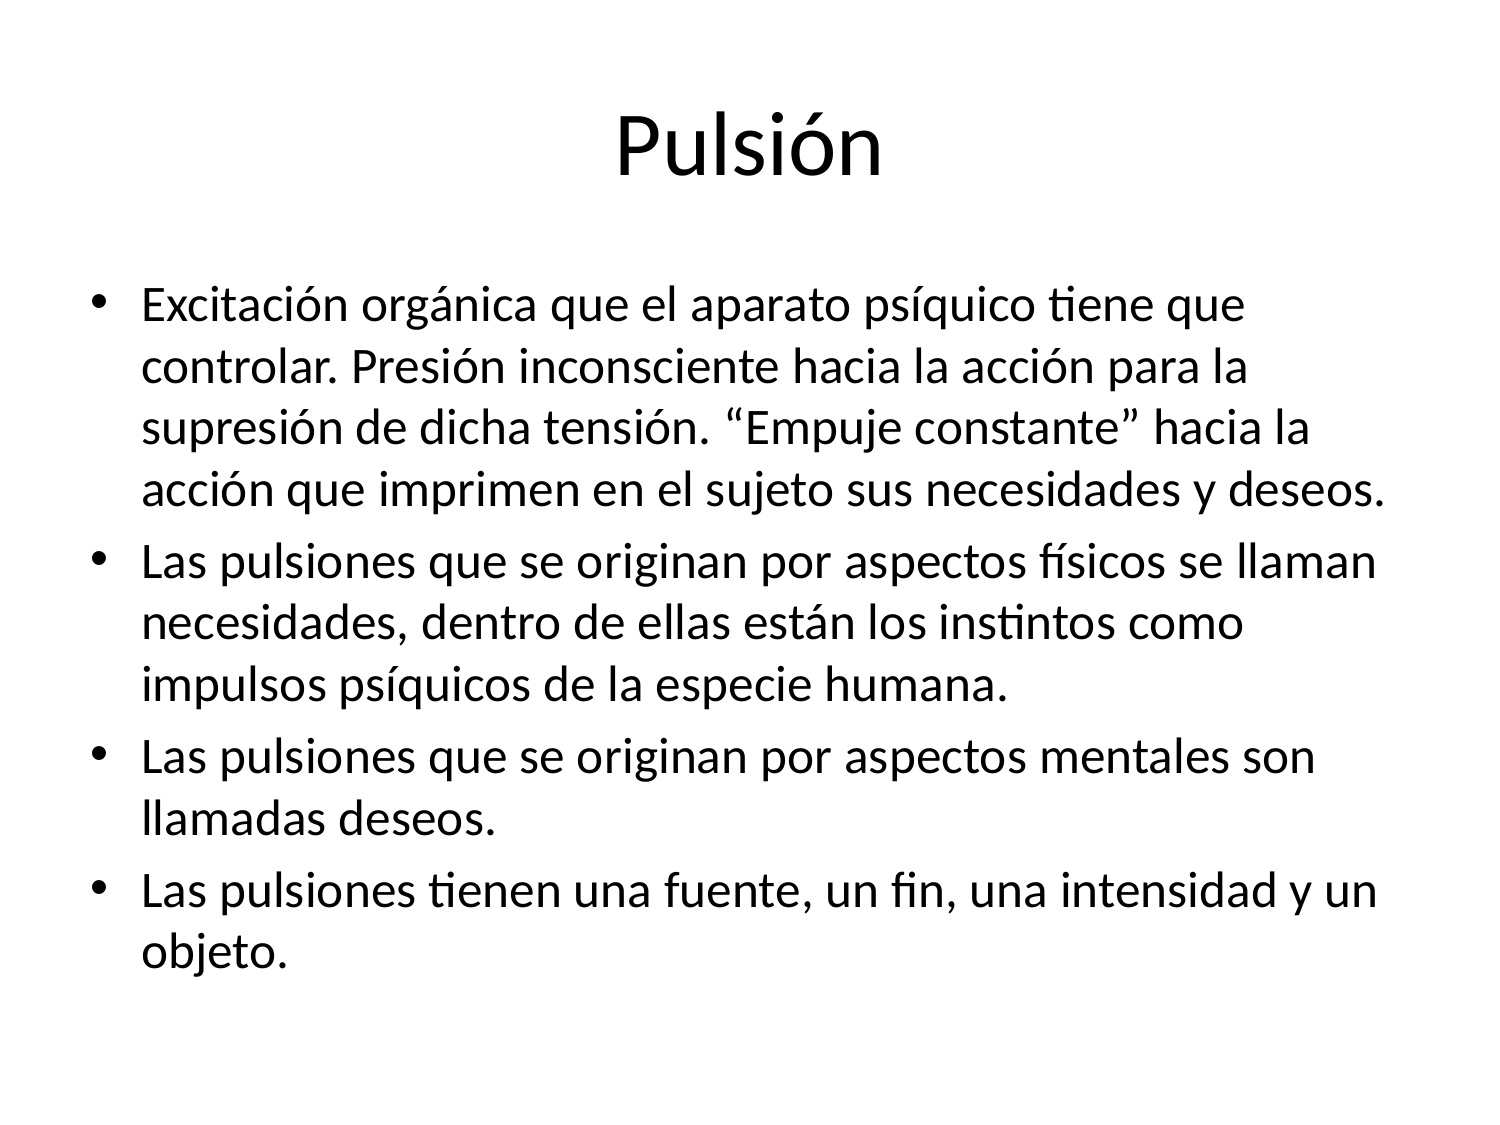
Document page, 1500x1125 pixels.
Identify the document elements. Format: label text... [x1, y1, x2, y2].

list Excitación orgánica que el aparato psíquico tiene que controlar. Presión inconsciente hacia la acción para la supresión de dicha tensión. “Empuje constante” hacia la acción que imprimen en el sujeto sus necesidades y deseos. Las pulsiones que se originan por aspectos físicos se llaman necesidades, dentro de ellas están los instintos como impulsos psíquicos de la especie humana. Las pulsiones que se originan por aspectos mentales son llamadas deseos. Las pulsiones tienen una fuente, un fin, una intensidad y un objeto. [75, 262, 1425, 1005]
title Pulsión [75, 45, 1425, 233]
